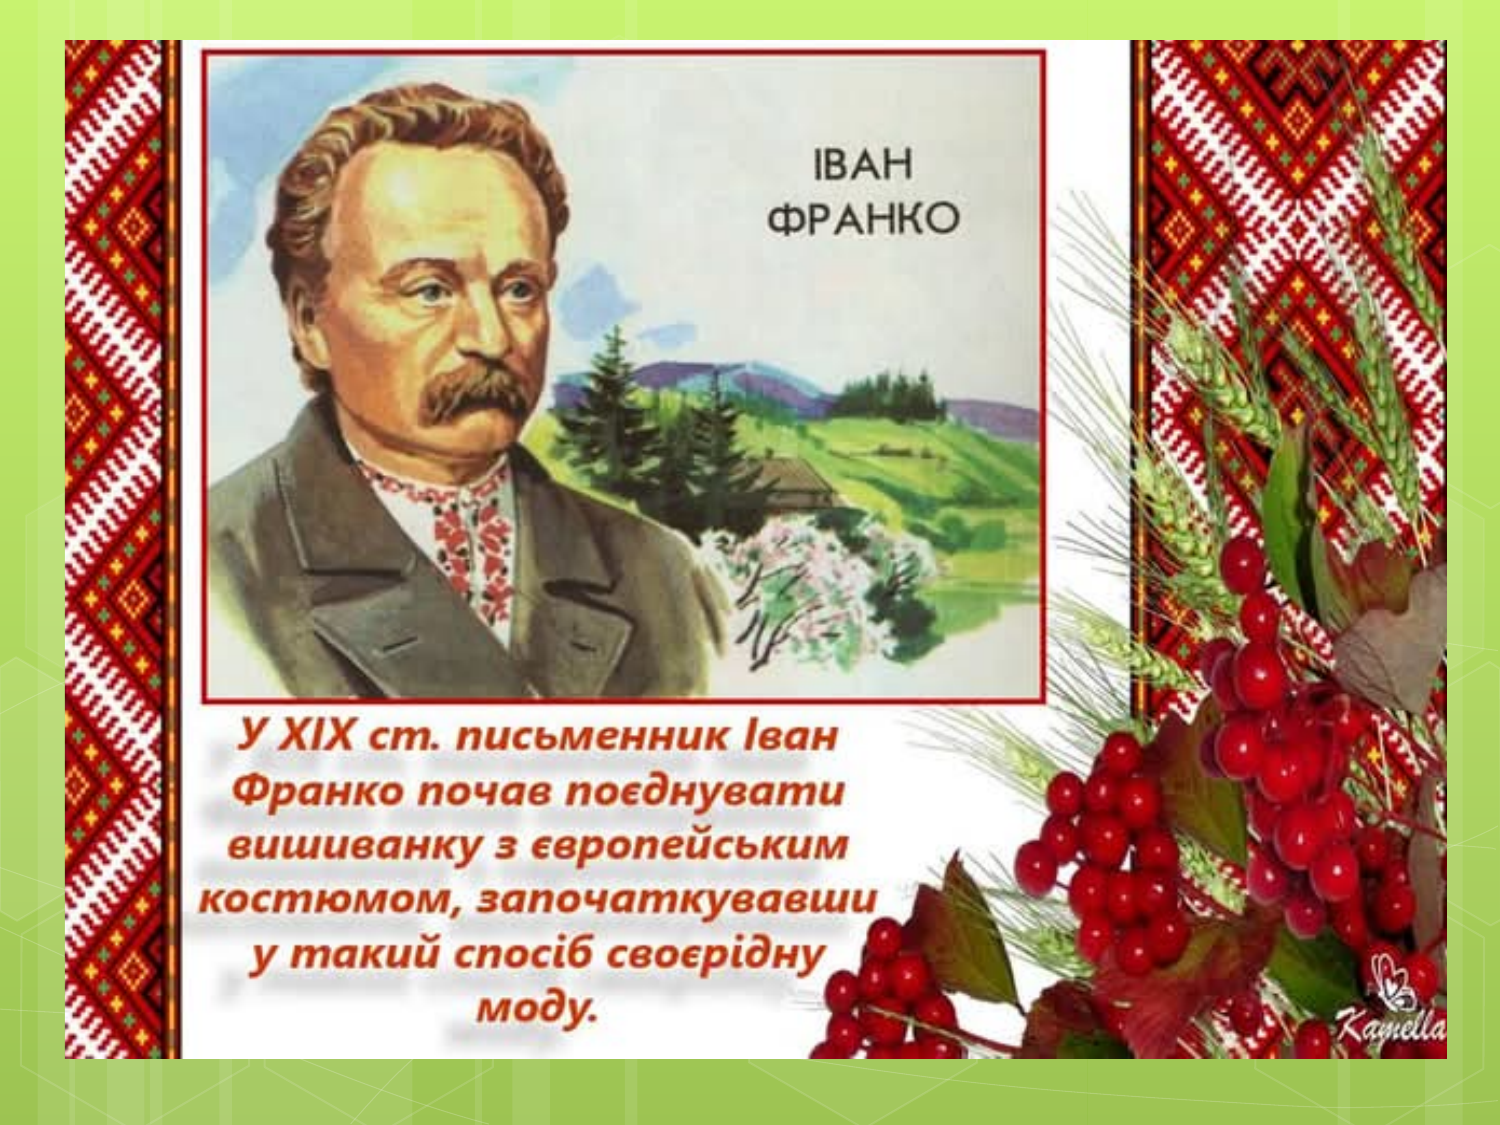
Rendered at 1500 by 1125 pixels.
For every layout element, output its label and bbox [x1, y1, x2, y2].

picture [64, 40, 1448, 1059]
